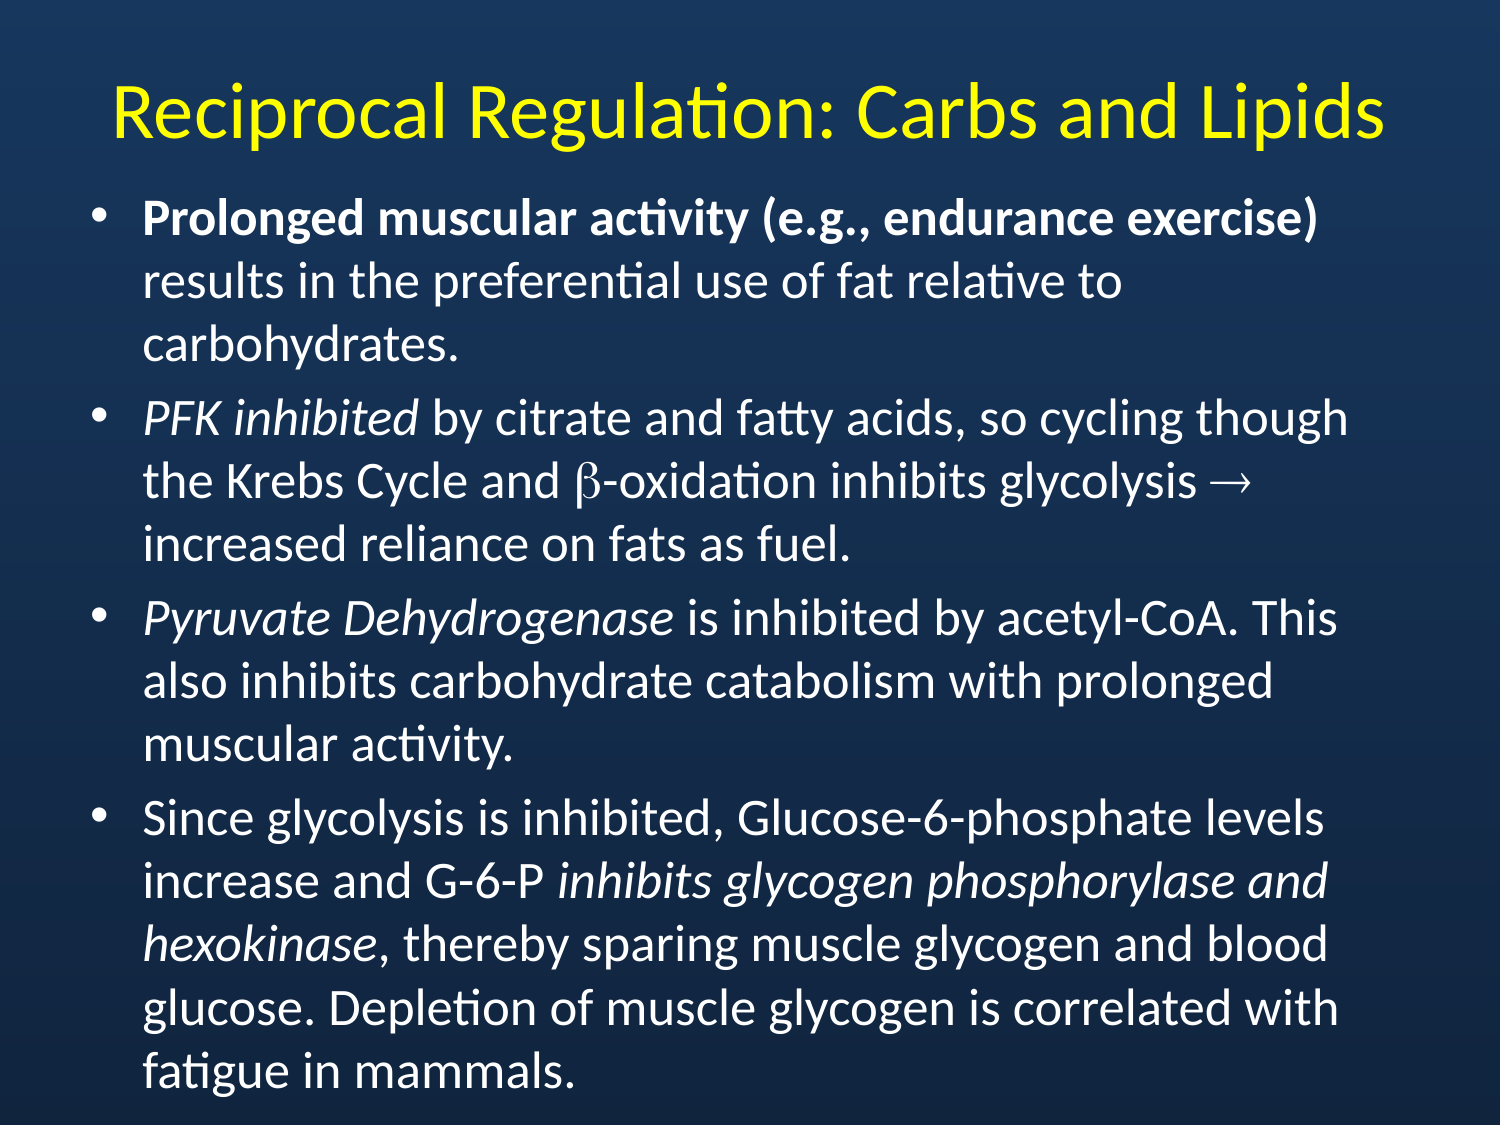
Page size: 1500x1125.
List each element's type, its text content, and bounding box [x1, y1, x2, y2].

title Reciprocal Regulation: Carbs and Lipids [75, 12, 1425, 174]
list Prolonged muscular activity (e.g., endurance exercise) results in the preferential use of fat relative to carbohydrates. PFK inhibited by citrate and fatty acids, so cycling though the Krebs Cycle and -oxidation inhibits glycolysis  increased reliance on fats as fuel. Pyruvate Dehydrogenase is inhibited by acetyl-CoA. This also inhibits carbohydrate catabolism with prolonged muscular activity. Since glycolysis is inhibited, Glucose-6-phosphate levels increase and G-6-P inhibits glycogen phosphorylase and hexokinase, thereby sparing muscle glycogen and blood glucose. Depletion of muscle glycogen is correlated with fatigue in mammals. [75, 174, 1425, 1113]
